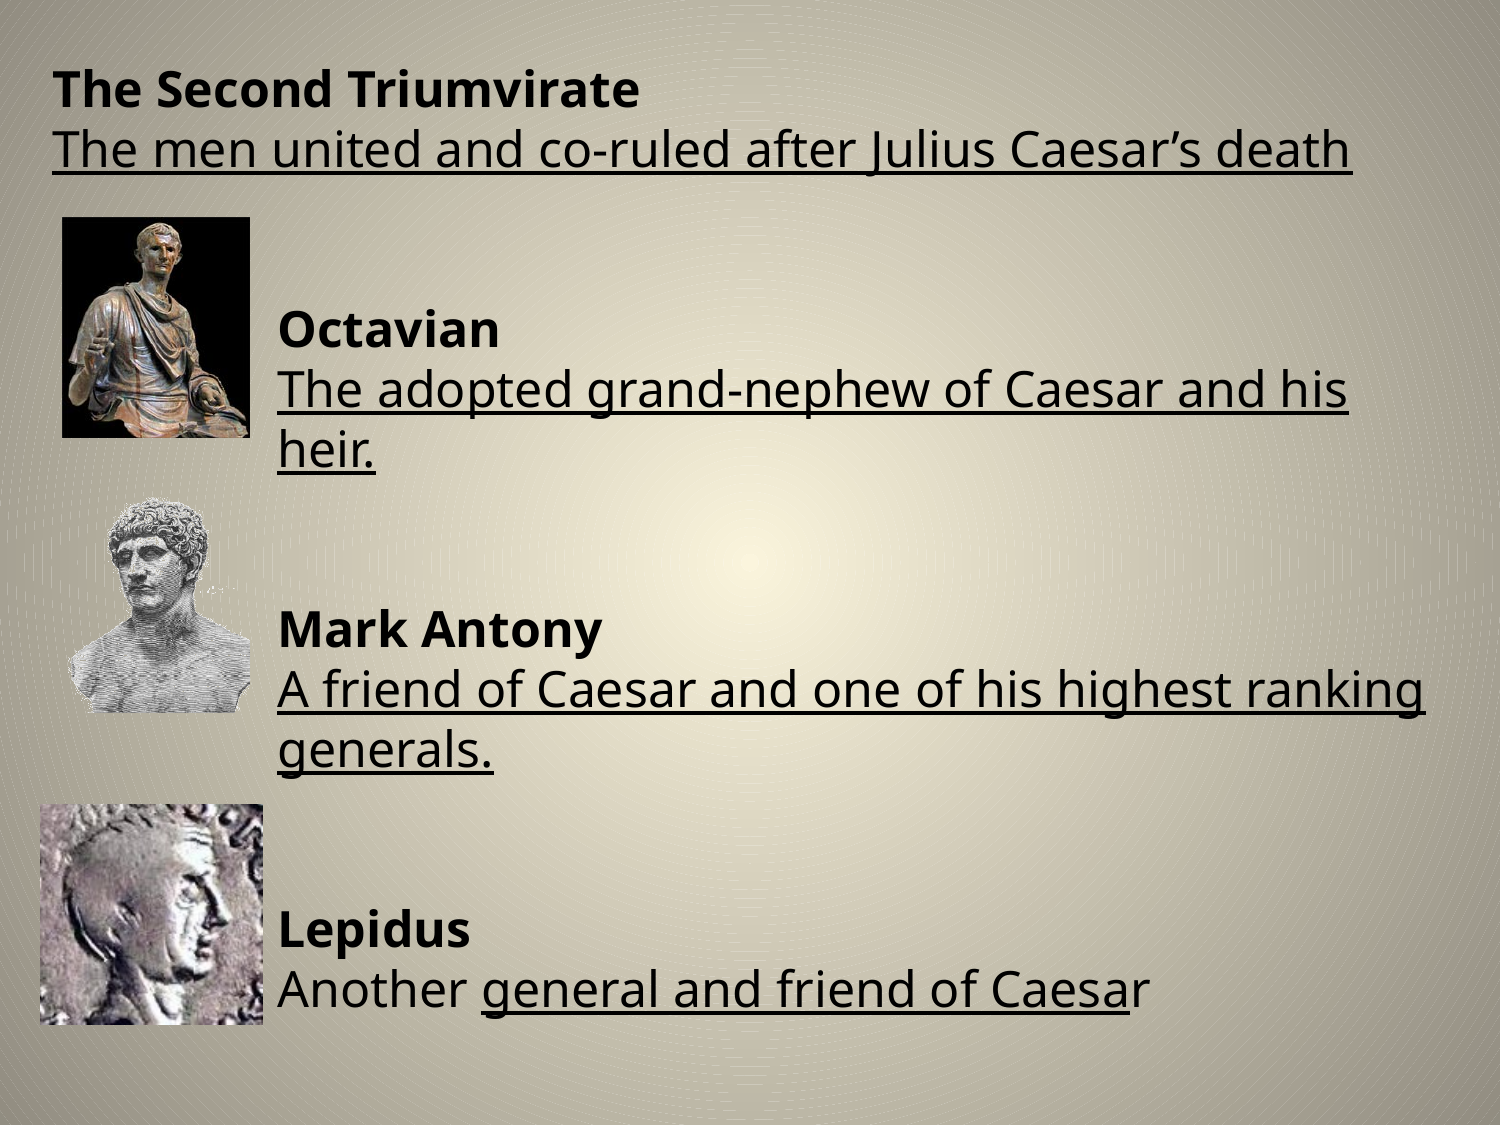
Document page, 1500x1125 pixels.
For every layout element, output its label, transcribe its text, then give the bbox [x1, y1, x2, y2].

picture [40, 804, 263, 1026]
picture [62, 216, 251, 438]
picture [68, 490, 251, 713]
text_box The Second Triumvirate The men united and co-ruled after Julius Caesar’s death Octavian The adopted grand-nephew of Caesar and his heir. Mark Antony A friend of Caesar and one of his highest ranking generals. Lepidus Another general and friend of Caesar [37, 49, 1463, 1085]
